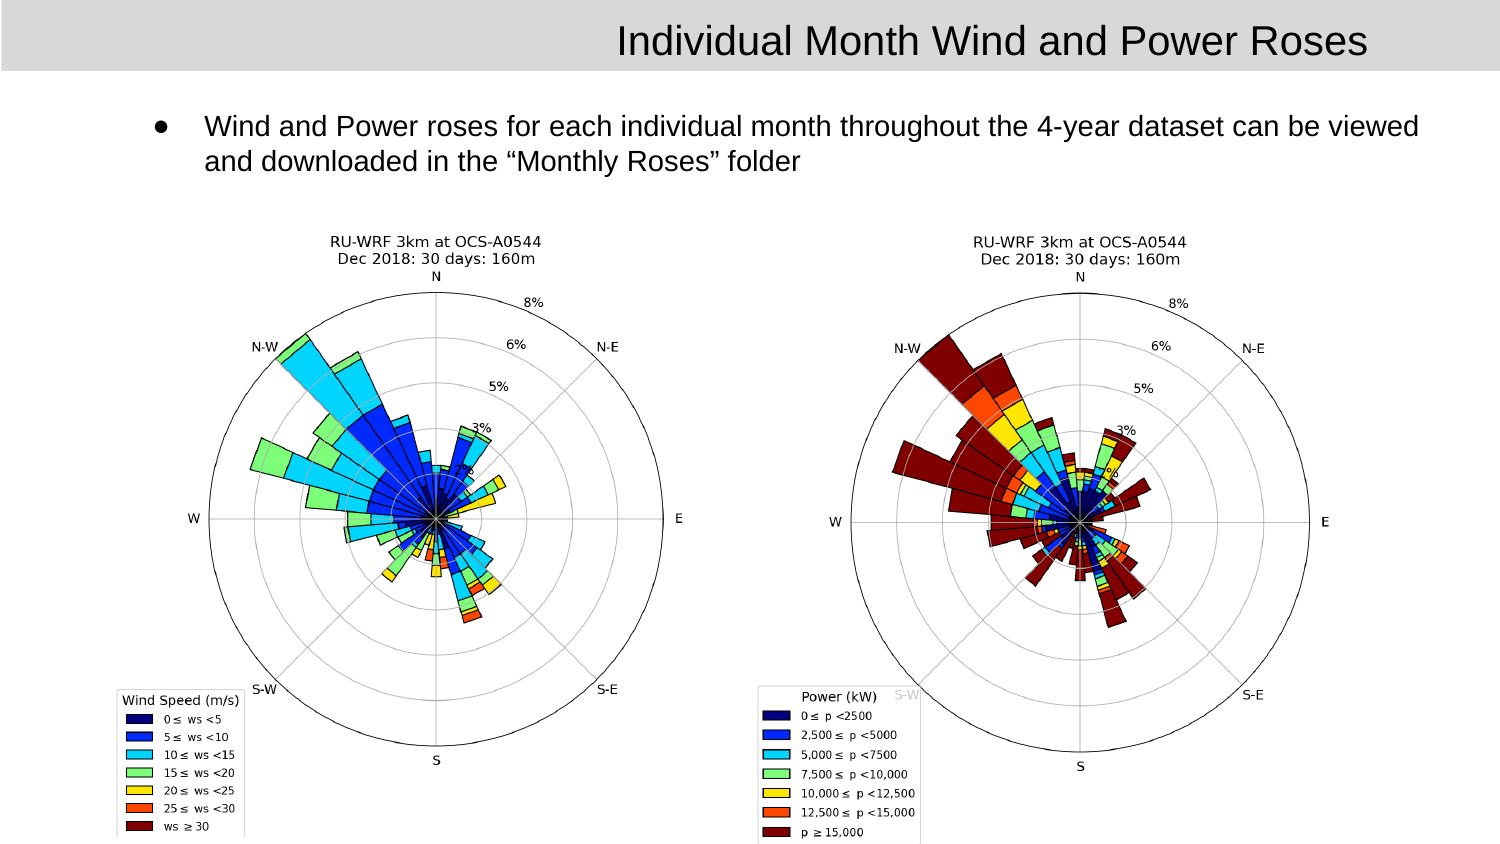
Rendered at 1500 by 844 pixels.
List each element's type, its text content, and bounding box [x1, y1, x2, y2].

text_box Individual Month Wind and Power Roses [1, 0, 1500, 71]
picture [114, 206, 745, 838]
picture [754, 207, 1392, 844]
text_box Wind and Power roses for each individual month throughout the 4-year dataset can be viewed and downloaded in the “Monthly Roses” folder [114, 92, 1441, 271]
